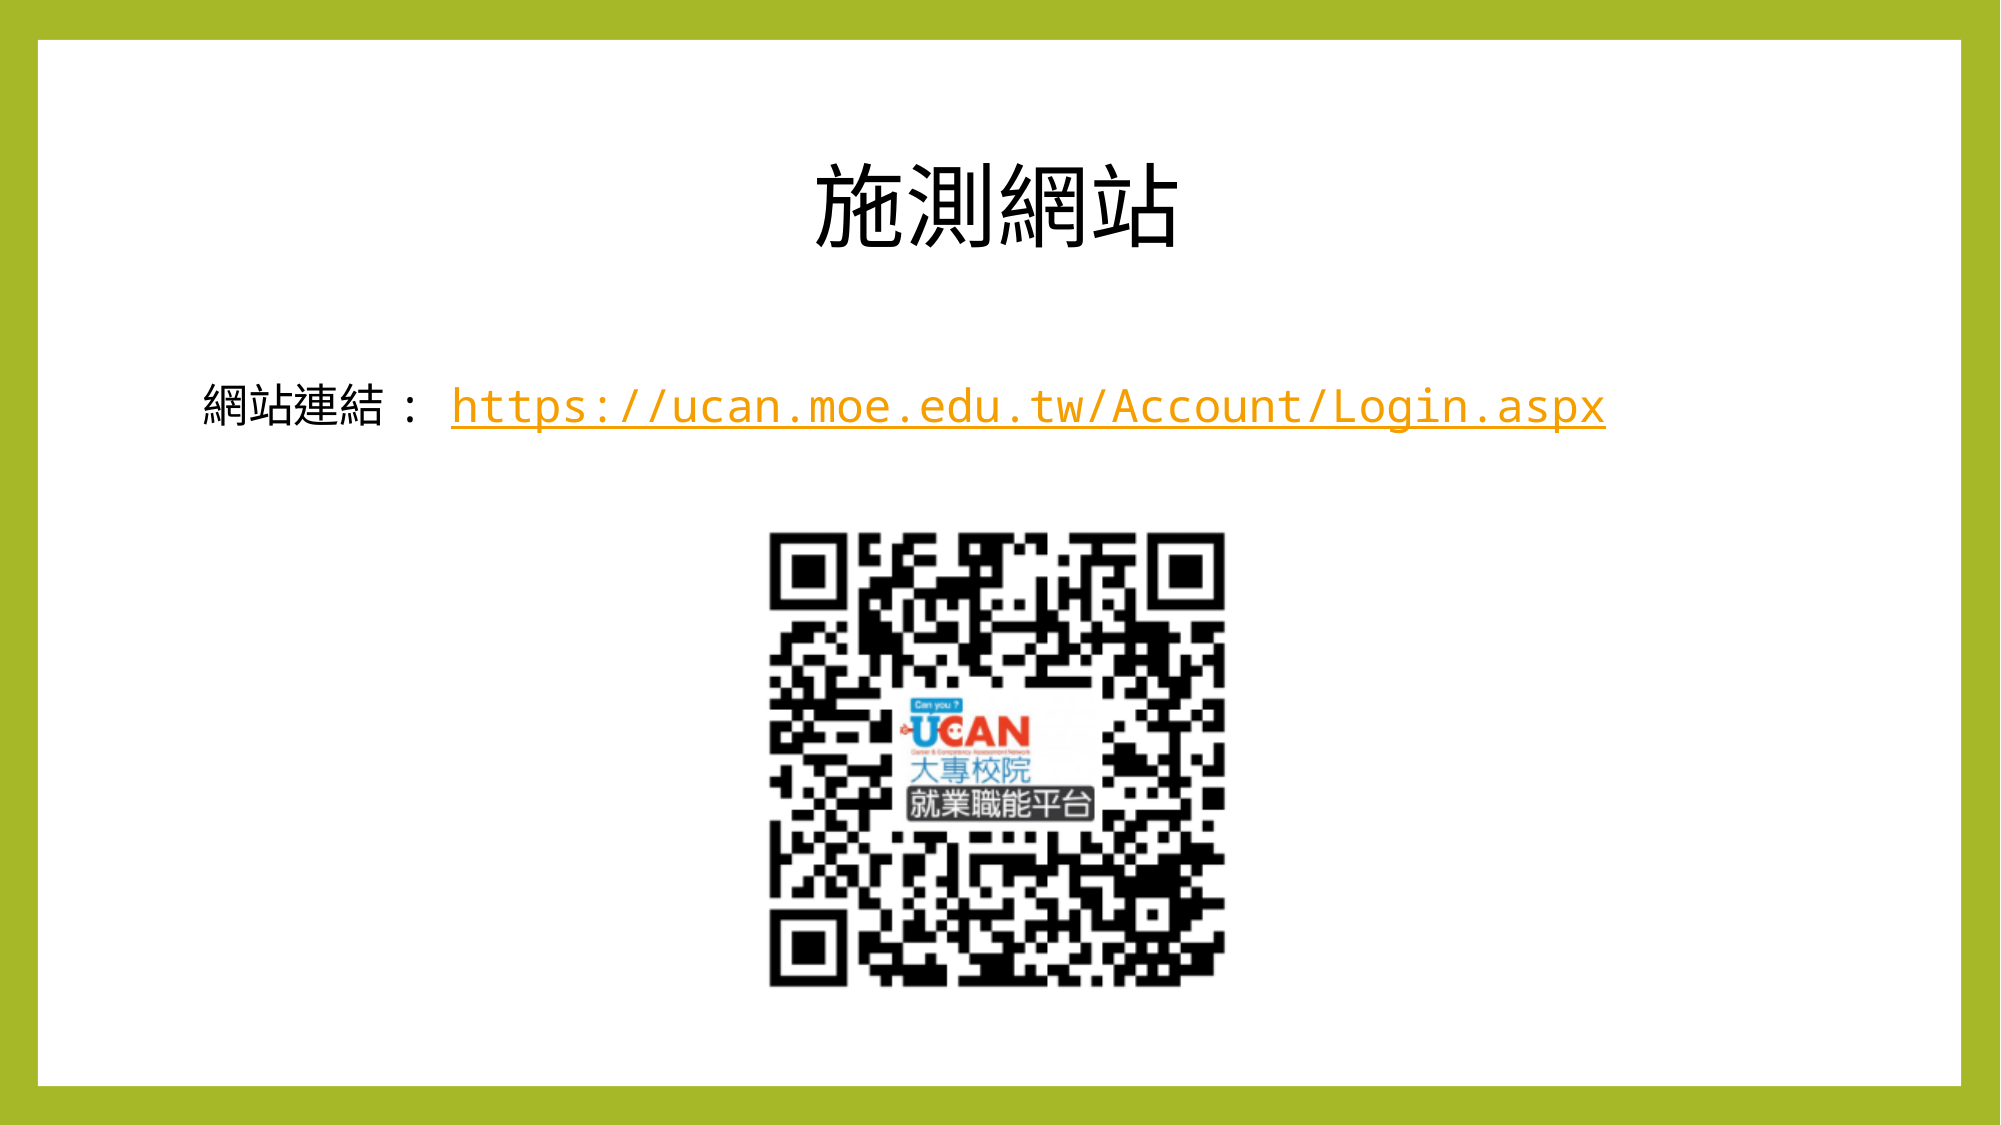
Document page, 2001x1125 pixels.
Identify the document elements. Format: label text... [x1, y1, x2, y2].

title 施測網站 [187, 99, 1808, 323]
list 網站連結: https://ucan.moe.edu.tw/Account/Login.aspx [187, 337, 1808, 1000]
picture [759, 521, 1236, 999]
